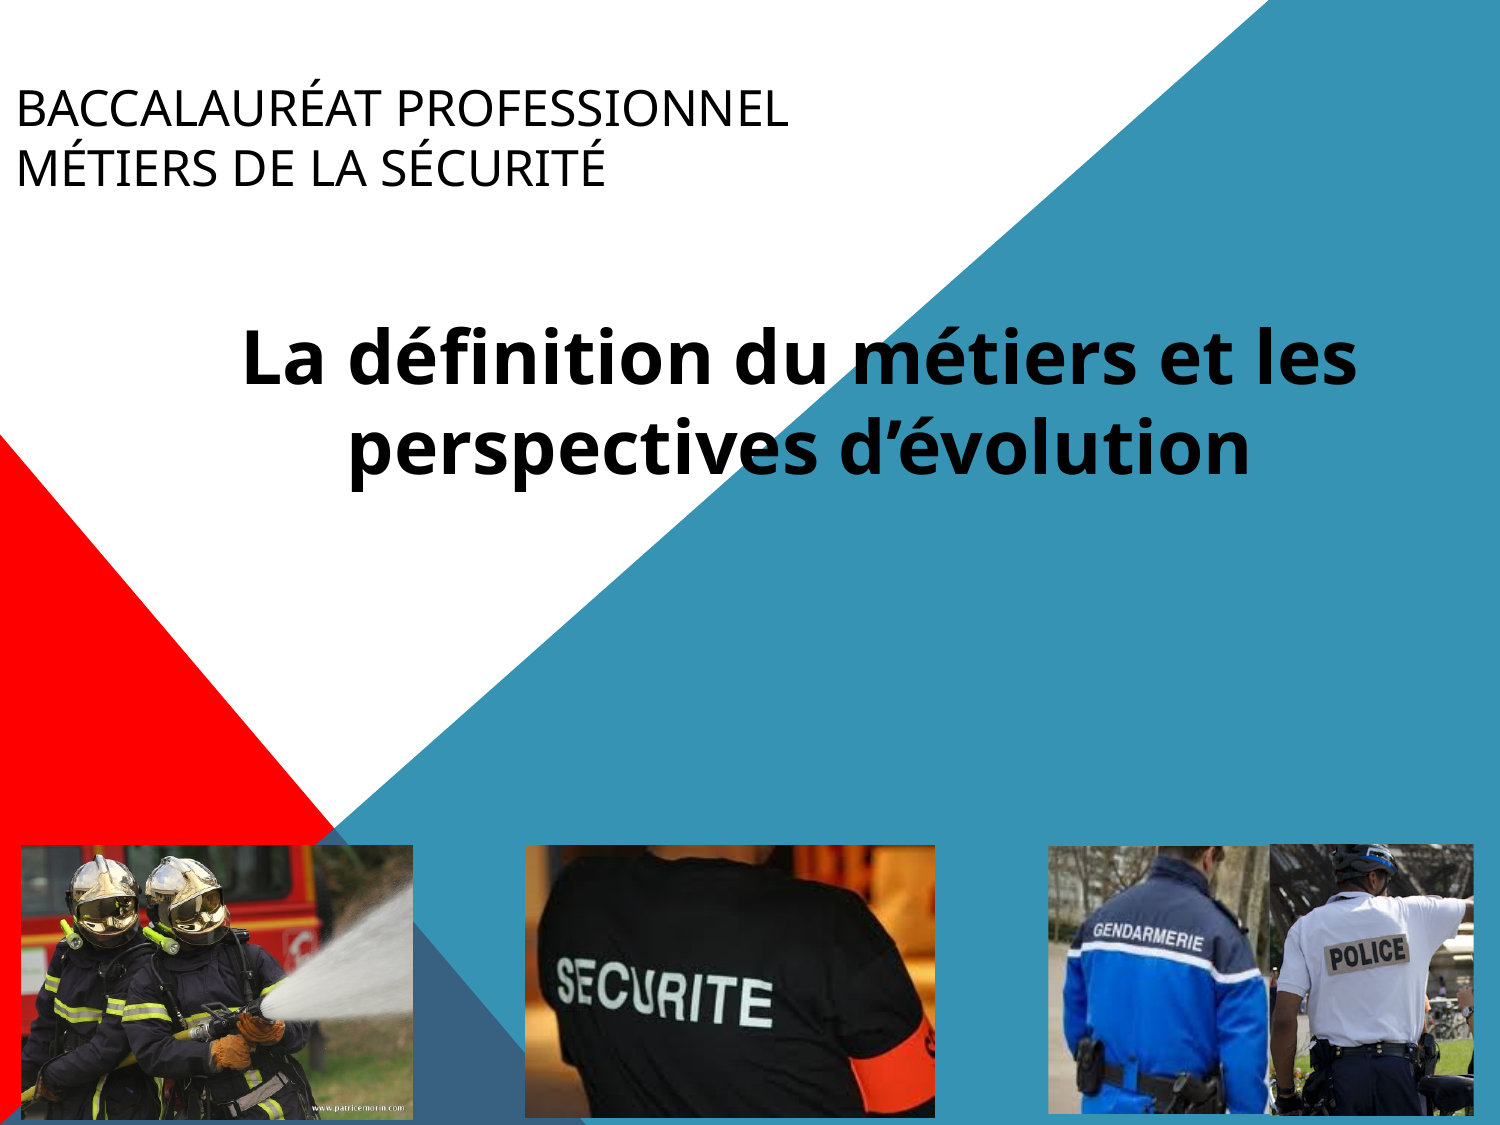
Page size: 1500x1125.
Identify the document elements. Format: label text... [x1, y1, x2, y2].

text_box La définition du métiers et les perspectives d’évolution [217, 302, 1384, 498]
title baccalaurÉAT PROFESSIONNEL métiers de la sécurité [0, 0, 1345, 198]
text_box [21, 844, 1474, 1120]
